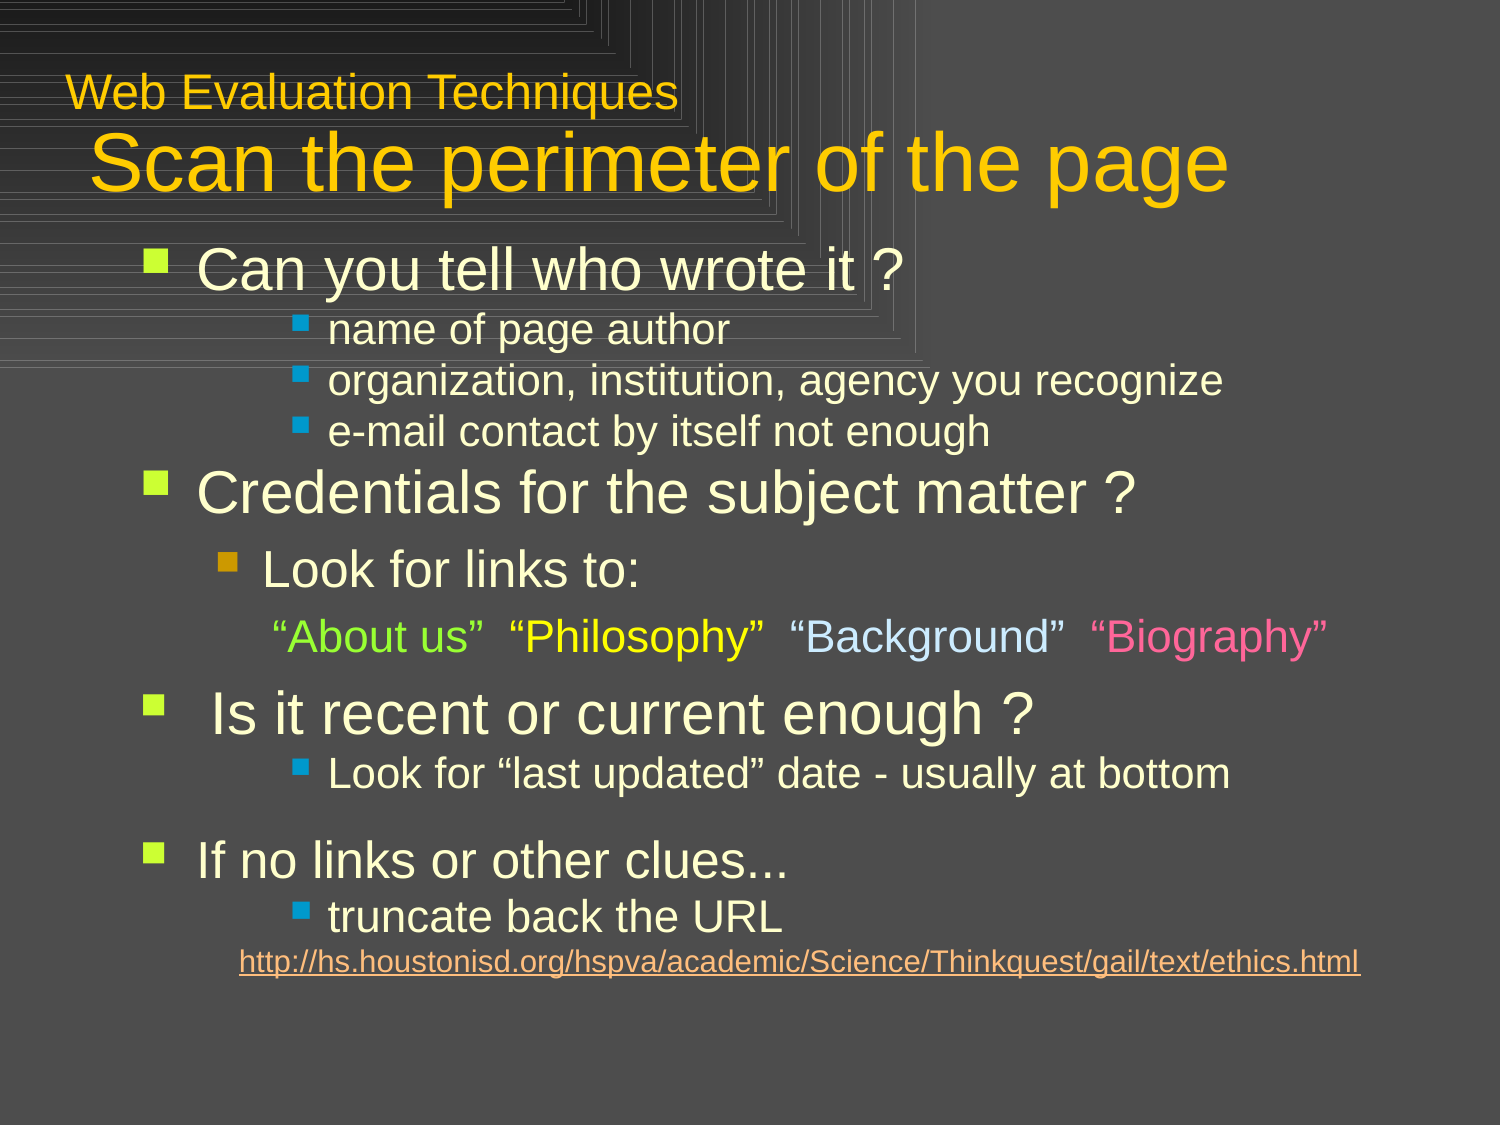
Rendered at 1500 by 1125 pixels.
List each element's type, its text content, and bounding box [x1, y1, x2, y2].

list Can you tell who wrote it ? name of page author organization, institution, agency you recognize e-mail contact by itself not enough Credentials for the subject matter ? Look for links to: “About us” “Philosophy” “Background” “Biography” Is it recent or current enough ? Look for “last updated” date - usually at bottom If no links or other clues... truncate back the URL http://hs.houstonisd.org/hspva/academic/Science/Thinkquest/gail/text/ethics.html [124, 222, 1401, 1076]
title Web Evaluation Techniques Scan the perimeter of the page [49, 31, 1363, 215]
